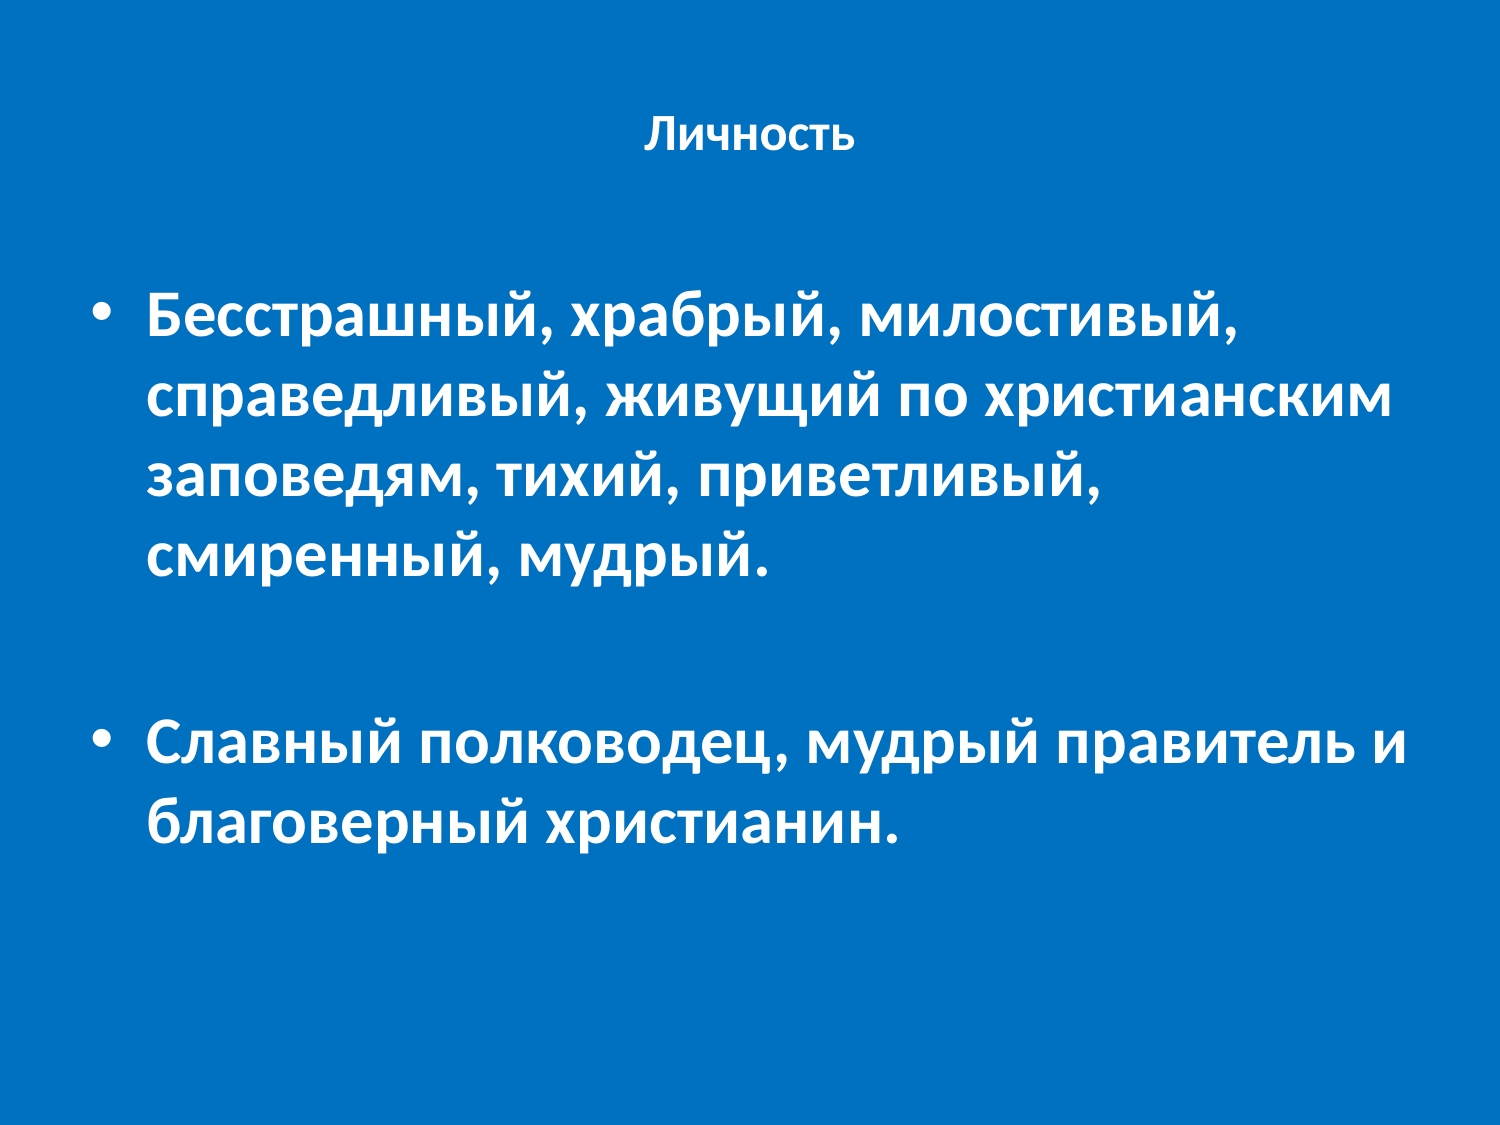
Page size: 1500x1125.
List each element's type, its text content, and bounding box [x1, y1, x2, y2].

list Бесстрашный, храбрый, милостивый, справедливый, живущий по христианским заповедям, тихий, приветливый, смиренный, мудрый. Славный полководец, мудрый правитель и благоверный христианин. [75, 262, 1425, 1005]
title Личность [75, 90, 1425, 233]
